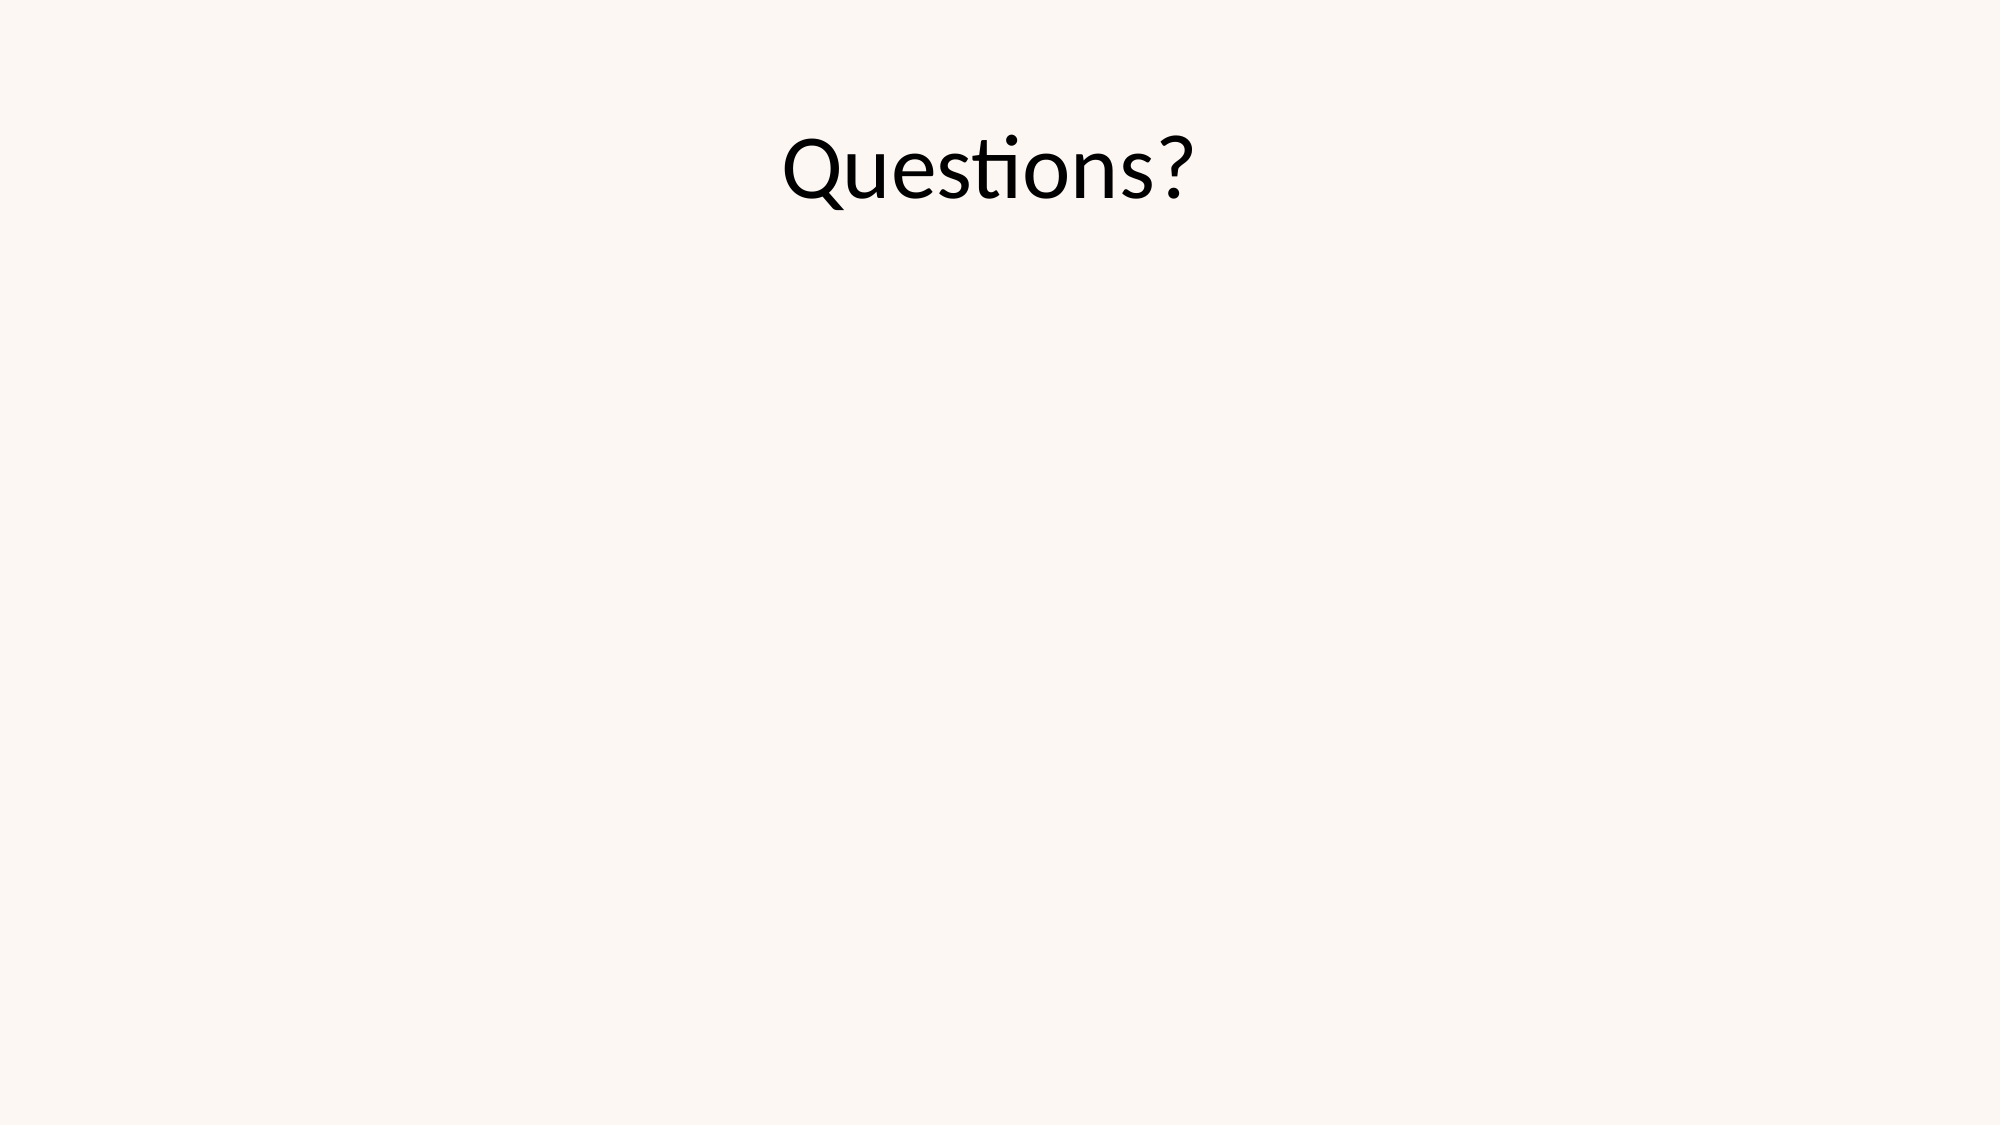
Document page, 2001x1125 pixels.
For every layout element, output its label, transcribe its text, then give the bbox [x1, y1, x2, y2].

title Questions? [137, 59, 1863, 278]
